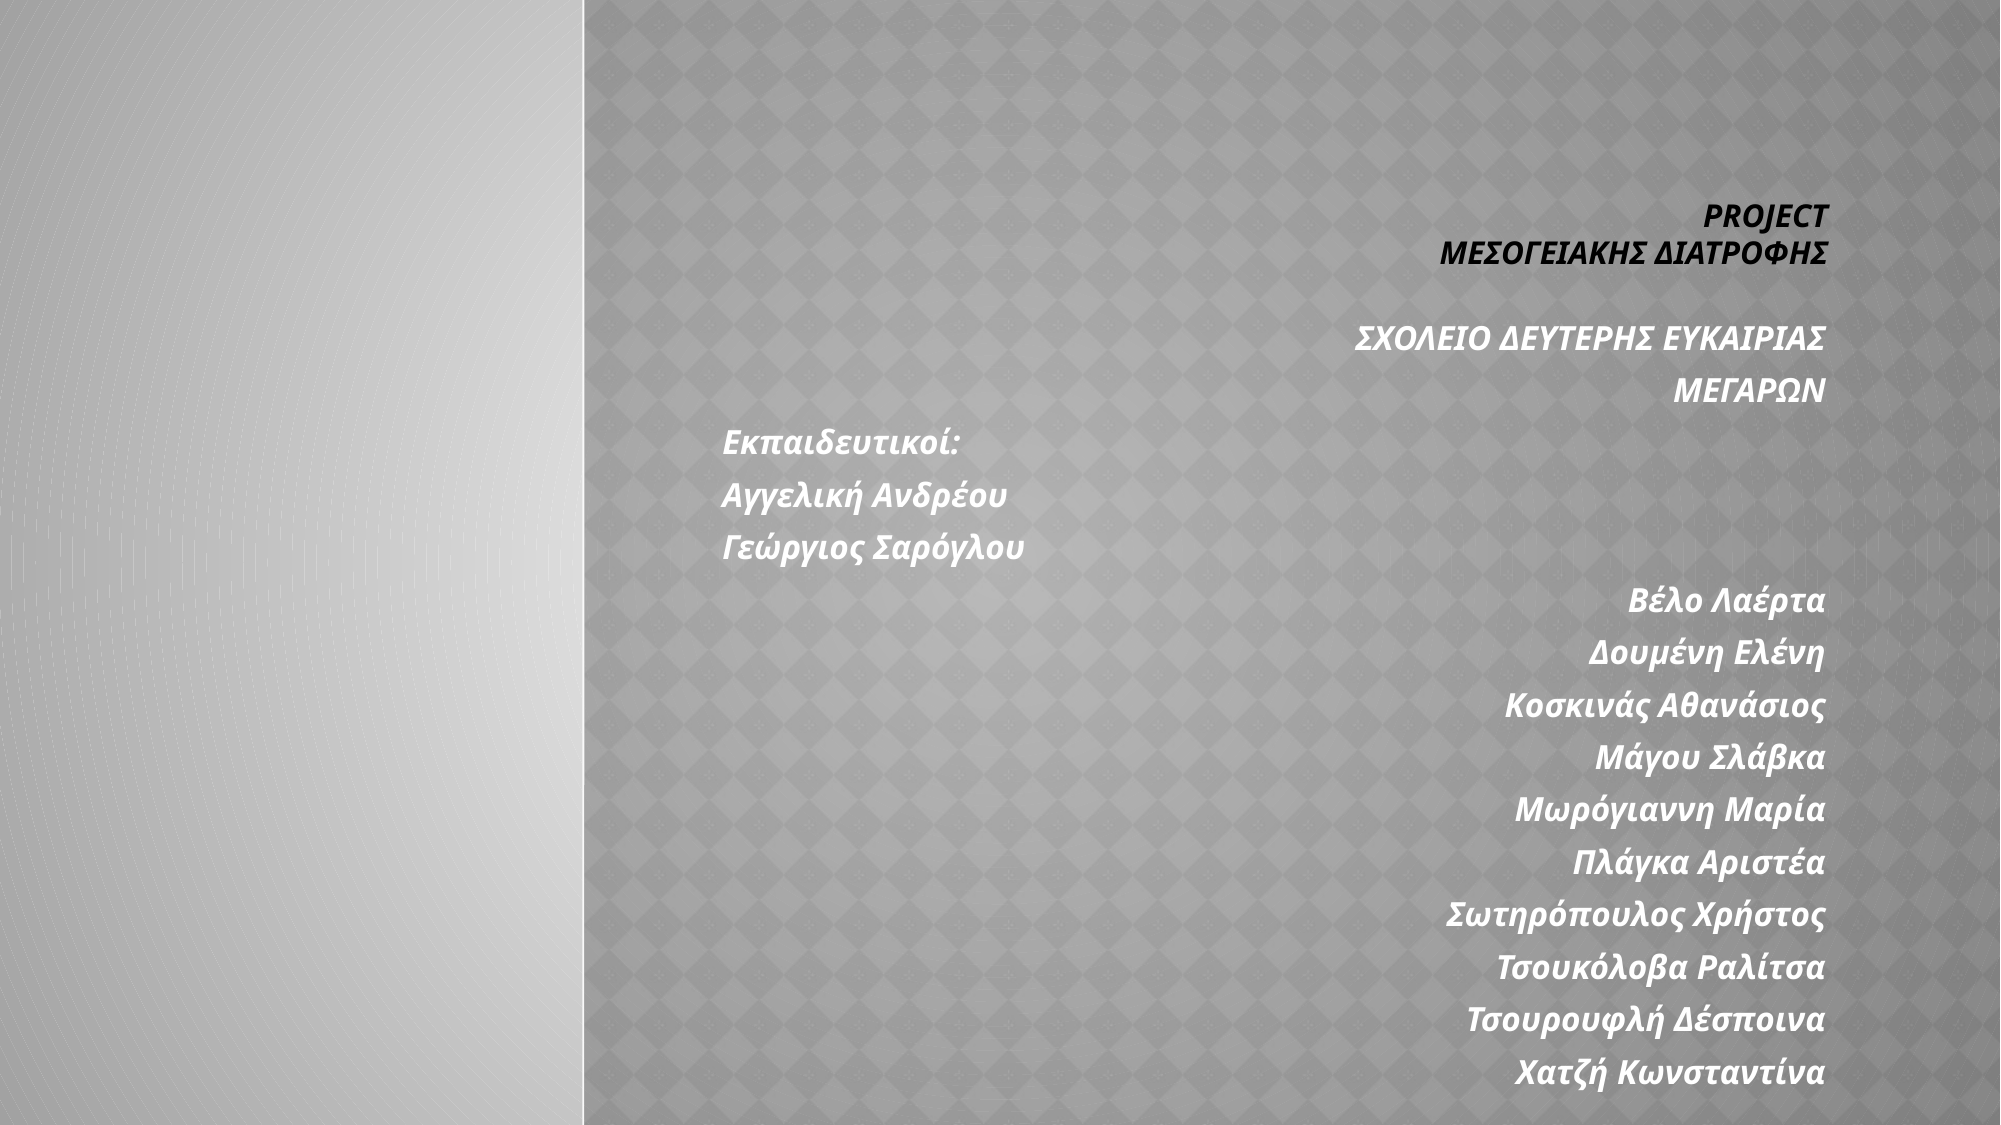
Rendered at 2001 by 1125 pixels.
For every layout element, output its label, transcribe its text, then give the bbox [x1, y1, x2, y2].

title PROJECT ΜΕΣΟΓΕΙΑΚΗΣ ΔΙΑΤΡΟΦΗΣ [718, 42, 1836, 272]
subtitle ΣΧΟΛΕΙΟ ΔΕΥΤΕΡΗΣ ΕΥΚΑΙΡΙΑΣ ΜΕΓΑΡΩΝ Εκπαιδευτικοί: Αγγελική Ανδρέου Γεώργιος Σαρόγλου Βέλο Λαέρτα Δουμένη Ελένη Κοσκινάς Αθανάσιος Μάγου Σλάβκα Μωρόγιαννη Μαρία Πλάγκα Αριστέα Σωτηρόπουλος Χρήστος Τσουκόλοβα Ραλίτσα Τσουρουφλή Δέσποινα Χατζή Κωνσταντίνα [714, 316, 1834, 1099]
